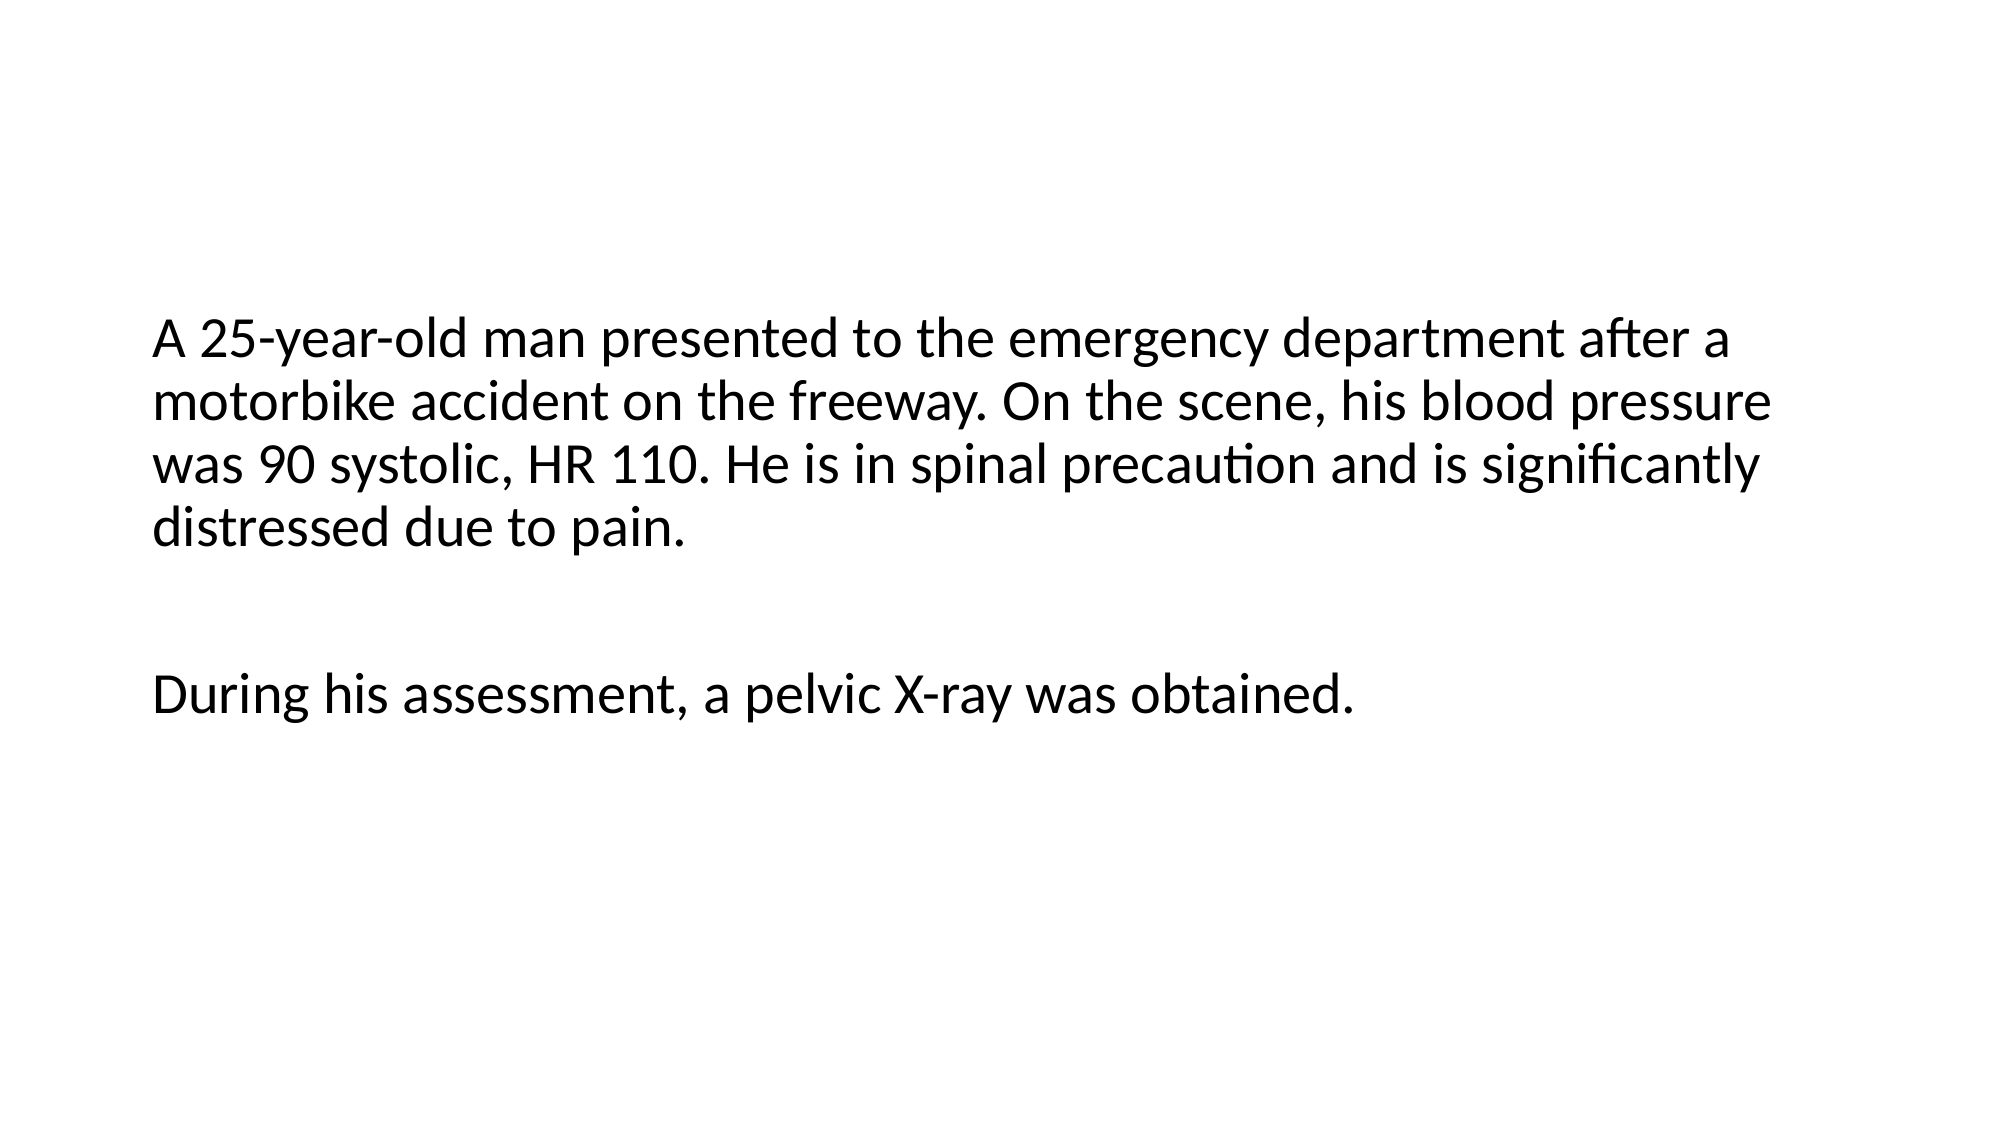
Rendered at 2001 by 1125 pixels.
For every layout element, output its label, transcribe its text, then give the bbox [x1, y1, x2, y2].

list A 25-year-old man presented to the emergency department after a motorbike accident on the freeway. On the scene, his blood pressure was 90 systolic, HR 110. He is in spinal precaution and is significantly distressed due to pain. During his assessment, a pelvic X-ray was obtained. [137, 299, 1863, 1014]
